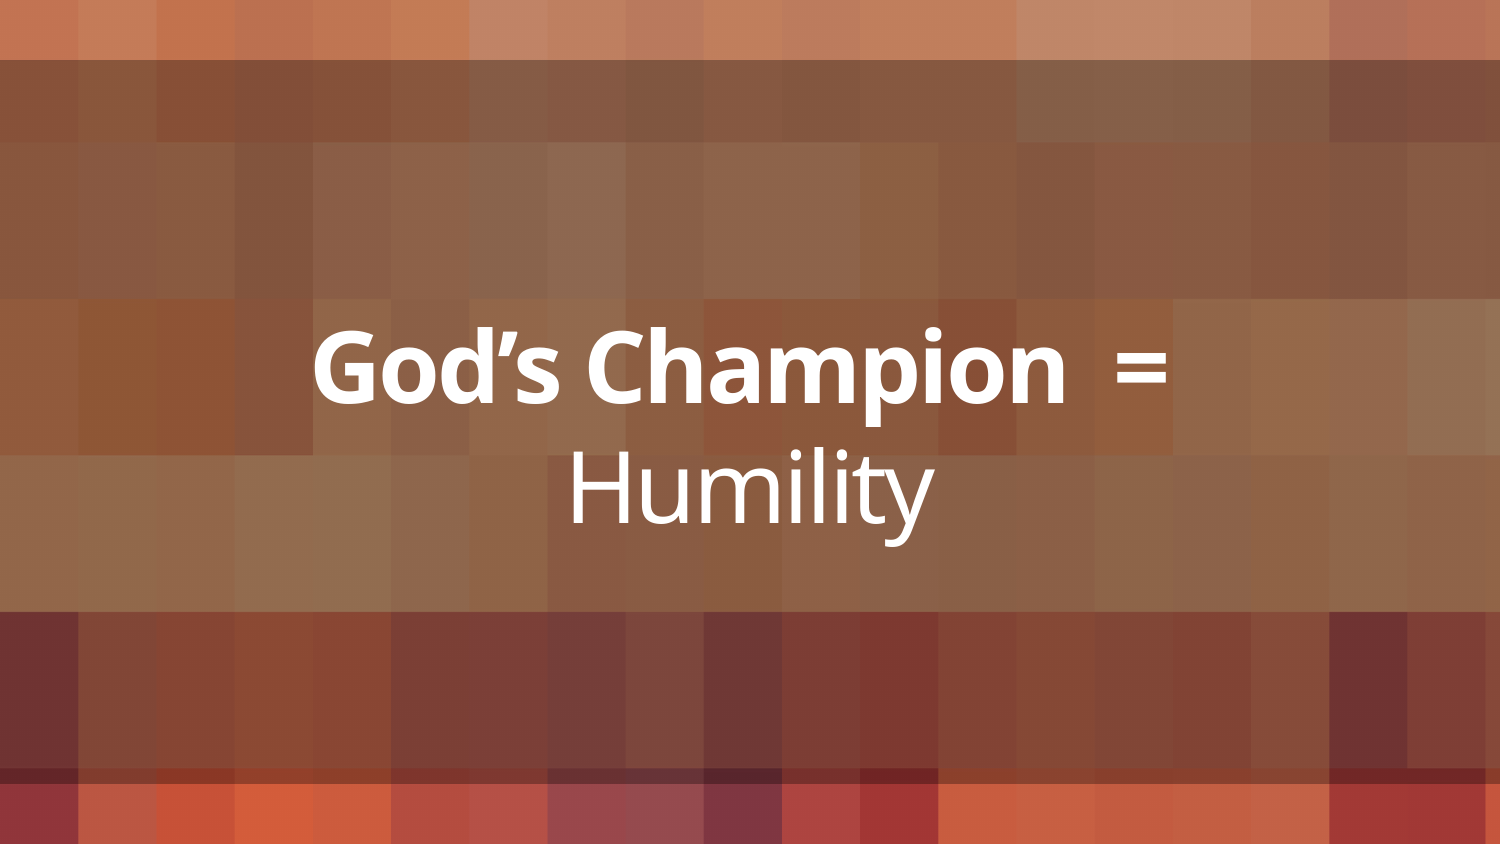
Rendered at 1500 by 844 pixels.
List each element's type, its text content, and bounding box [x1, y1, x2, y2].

picture [0, 0, 1500, 844]
title God’s Champion = Humility [100, 76, 1400, 772]
